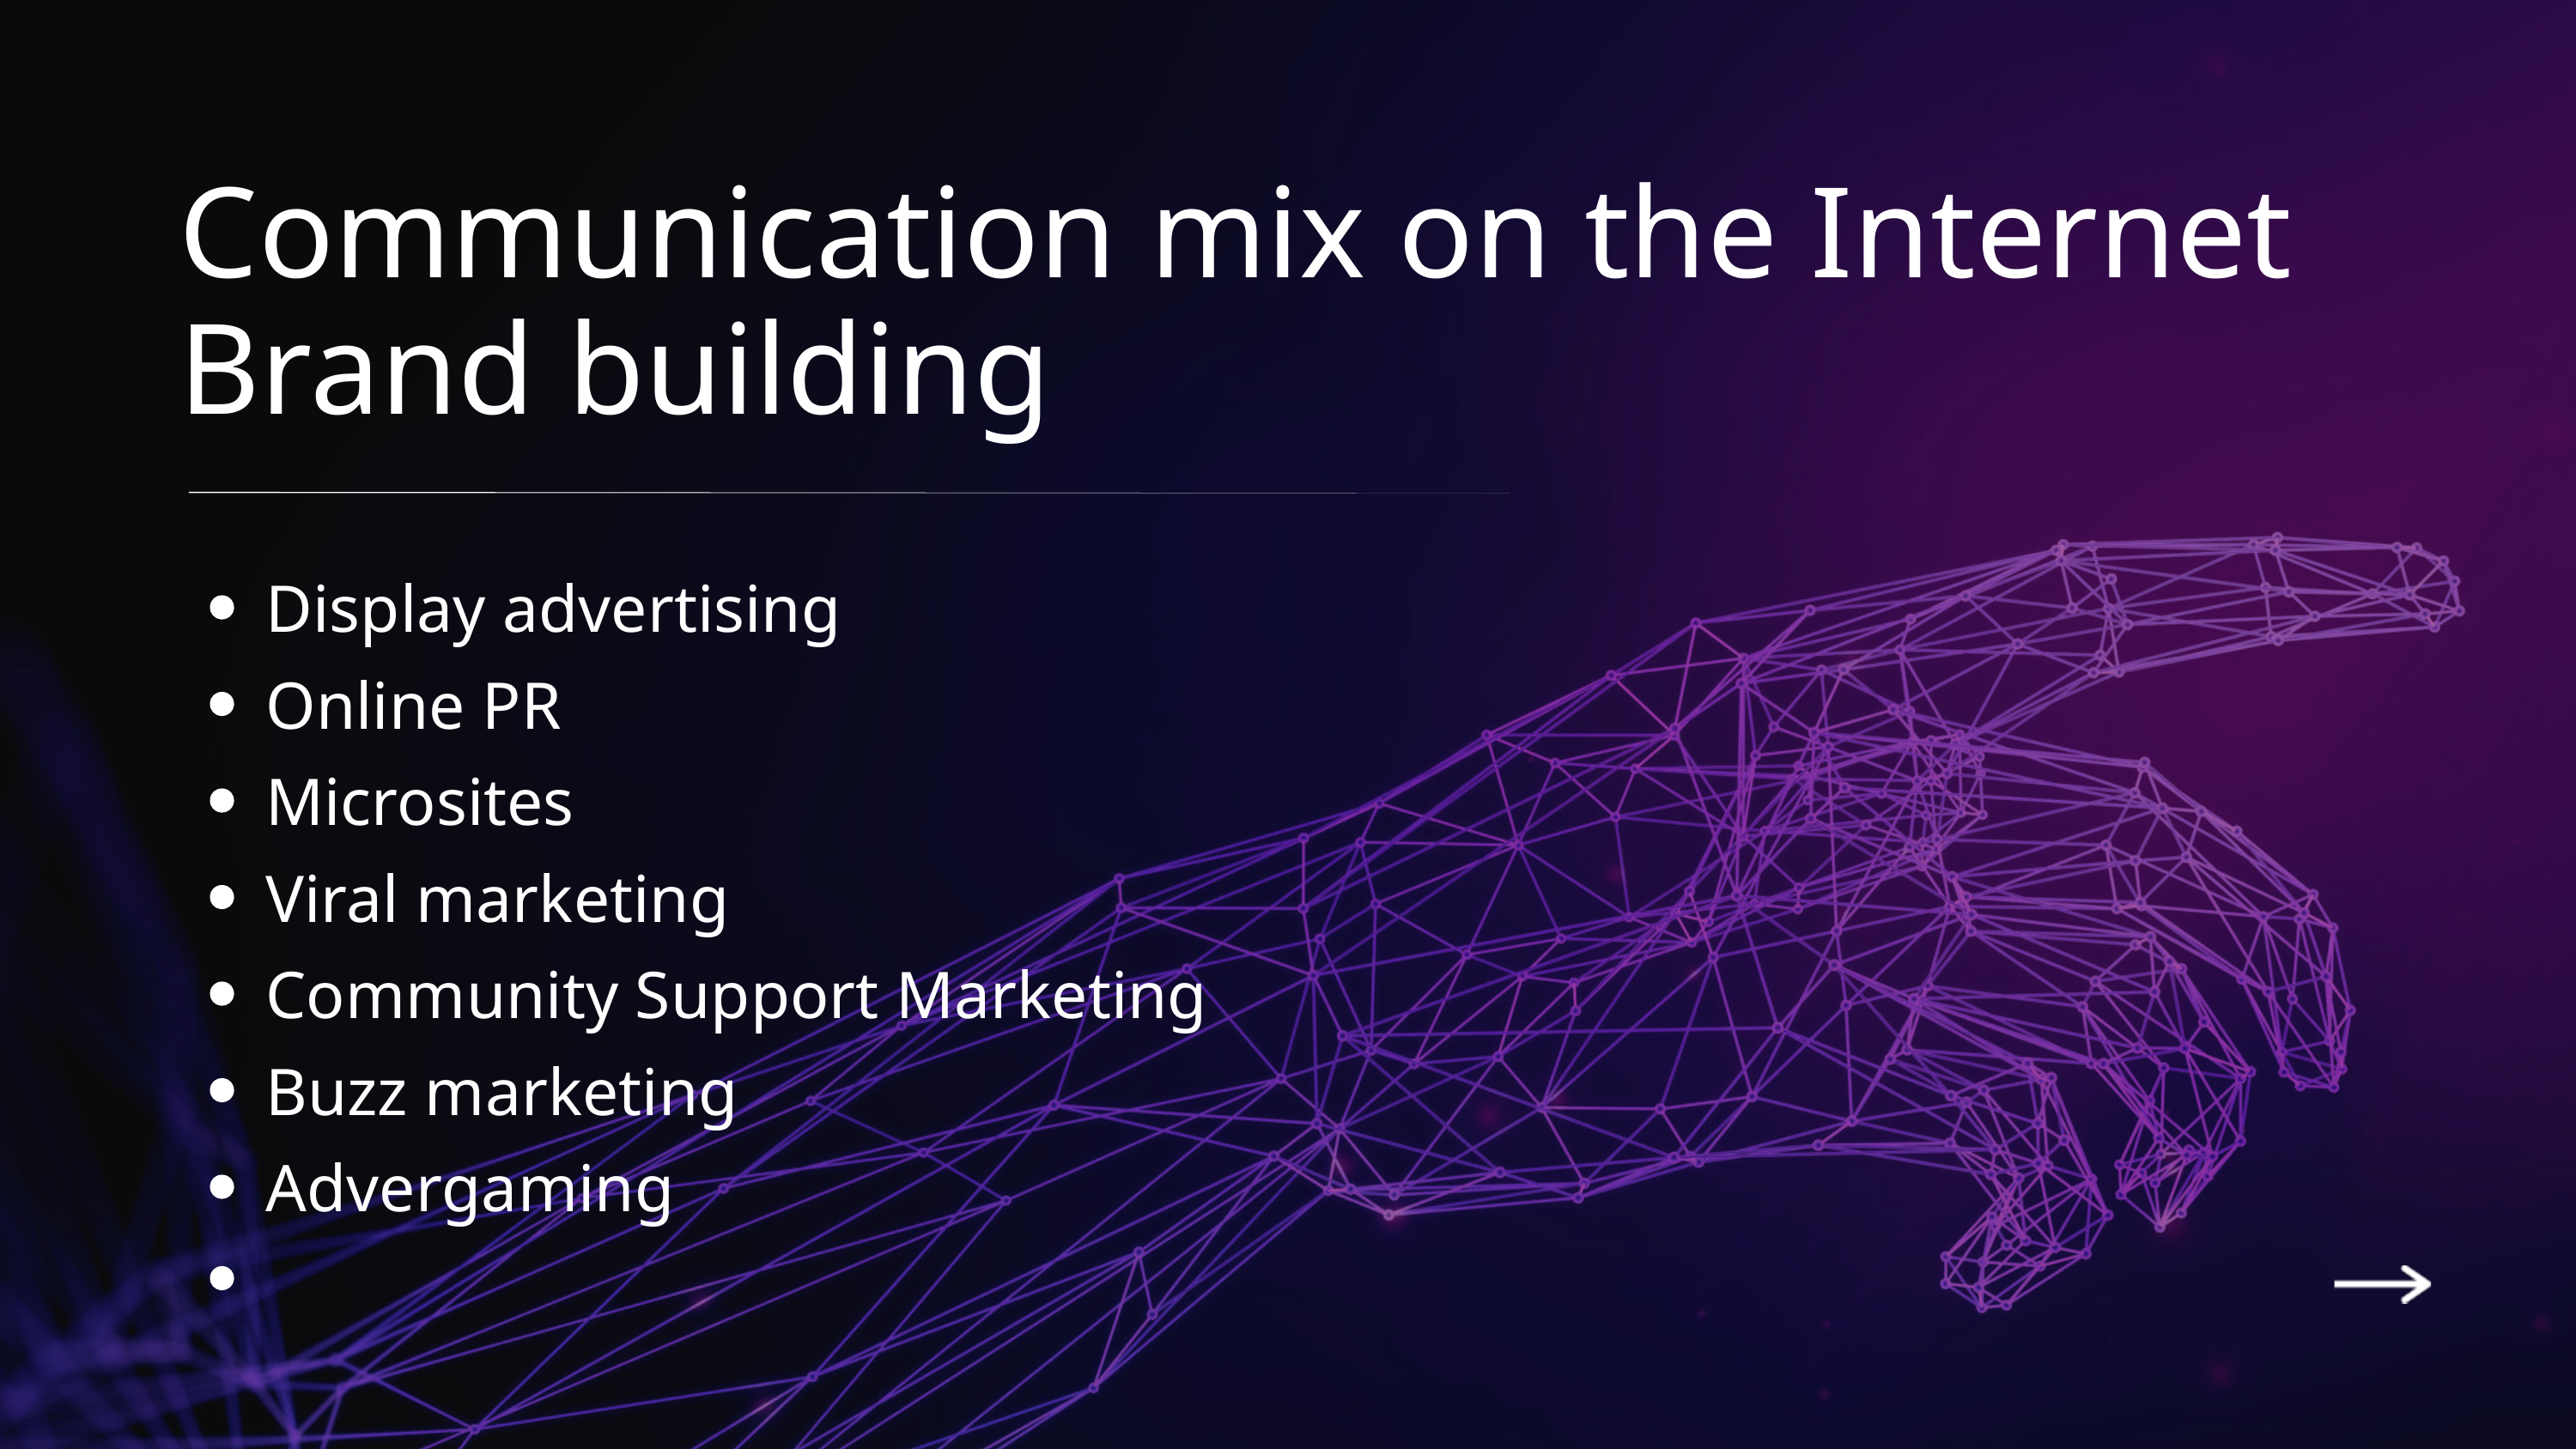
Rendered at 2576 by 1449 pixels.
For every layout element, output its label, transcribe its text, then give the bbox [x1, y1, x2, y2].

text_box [210, 981, 234, 1006]
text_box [210, 788, 234, 813]
text_box Communication mix on the Internet Brand building [179, 166, 2505, 440]
text_box Display advertising Online PR Microsites Viral marketing Community Support Marketing Buzz marketing Advergaming [265, 549, 1285, 1225]
text_box [0, 0, 2576, 1449]
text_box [210, 1174, 234, 1199]
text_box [210, 691, 234, 717]
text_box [210, 1265, 234, 1291]
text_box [210, 595, 234, 620]
text_box [2334, 1265, 2432, 1304]
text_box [210, 1077, 234, 1103]
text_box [210, 884, 234, 910]
